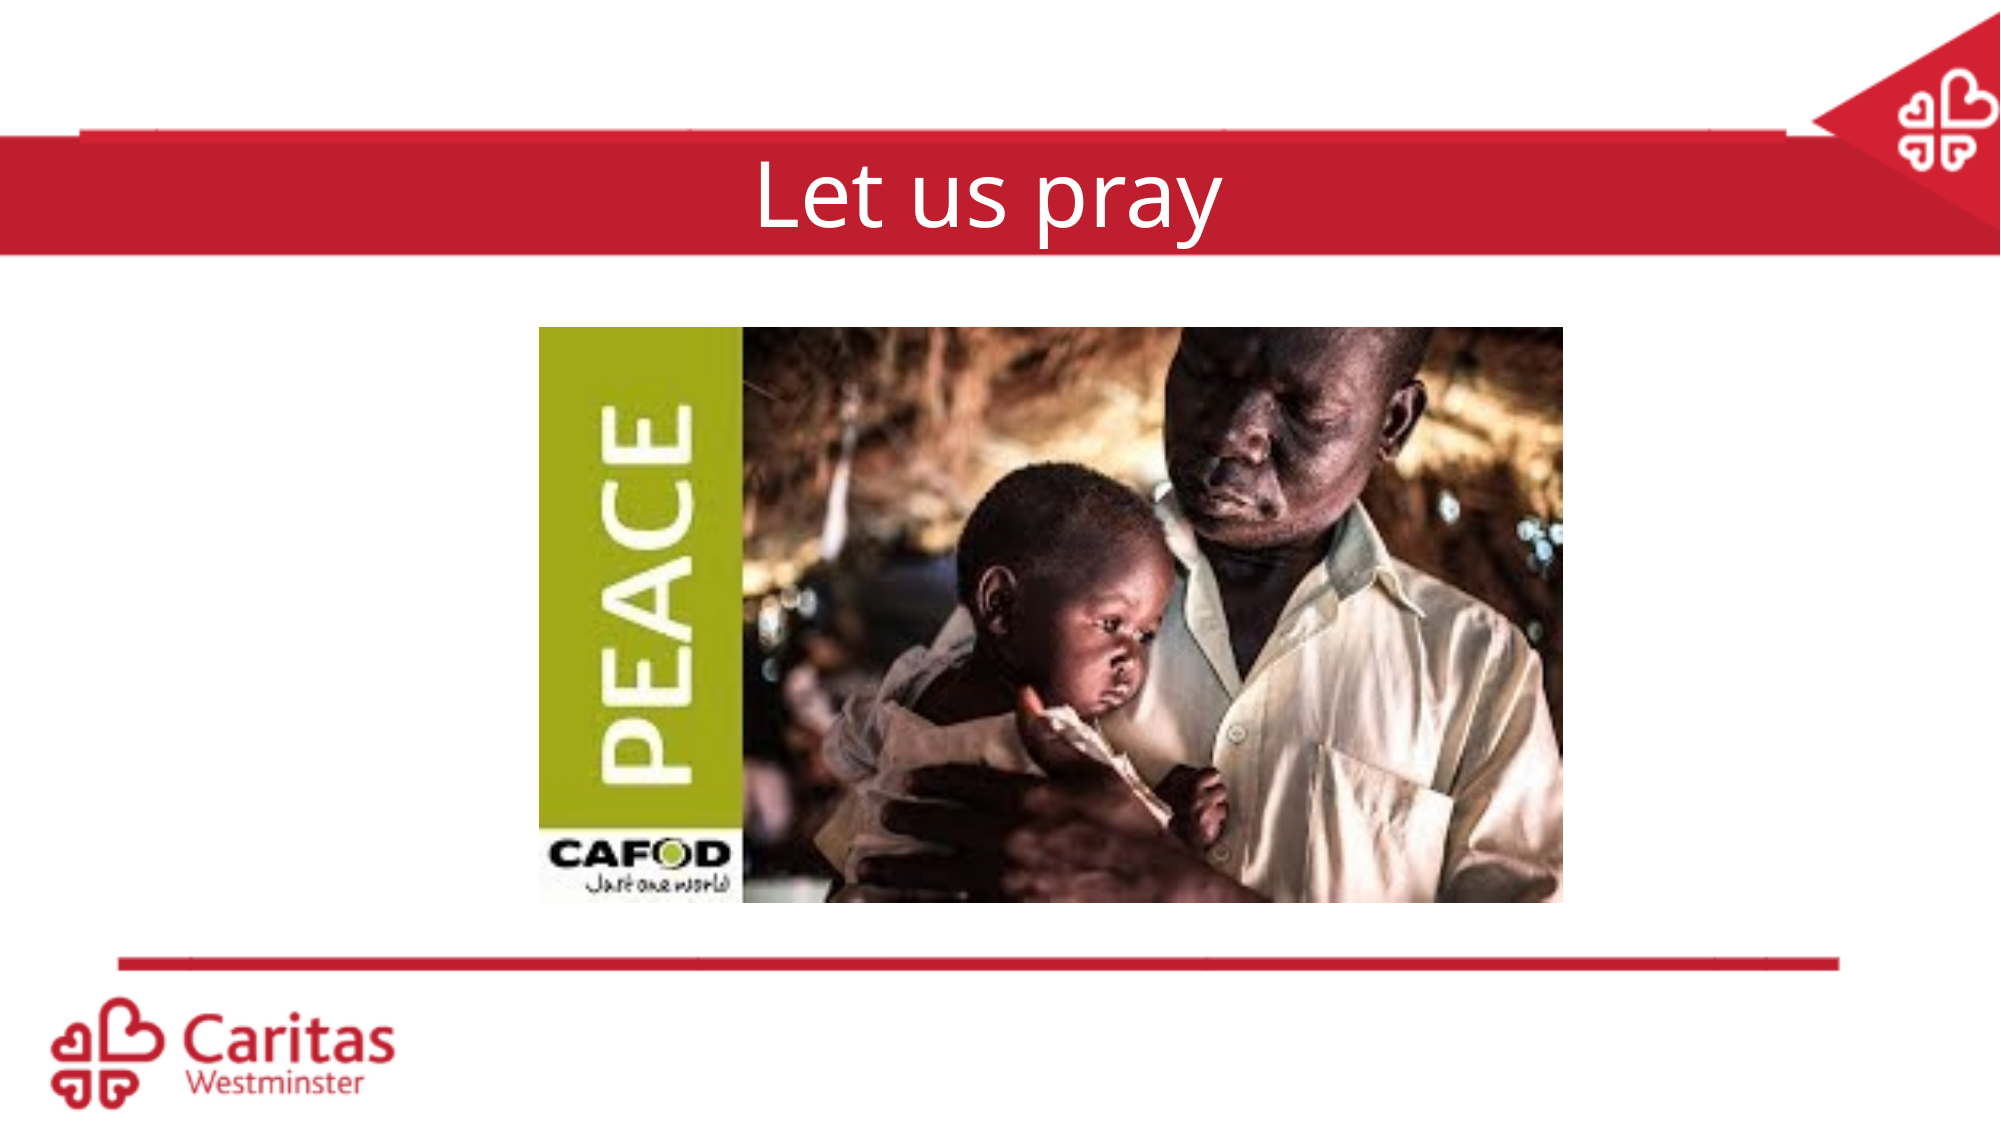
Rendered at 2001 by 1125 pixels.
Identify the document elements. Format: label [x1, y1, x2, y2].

picture [0, 0, 2000, 296]
picture [539, 327, 1563, 904]
picture [29, 934, 1924, 1121]
